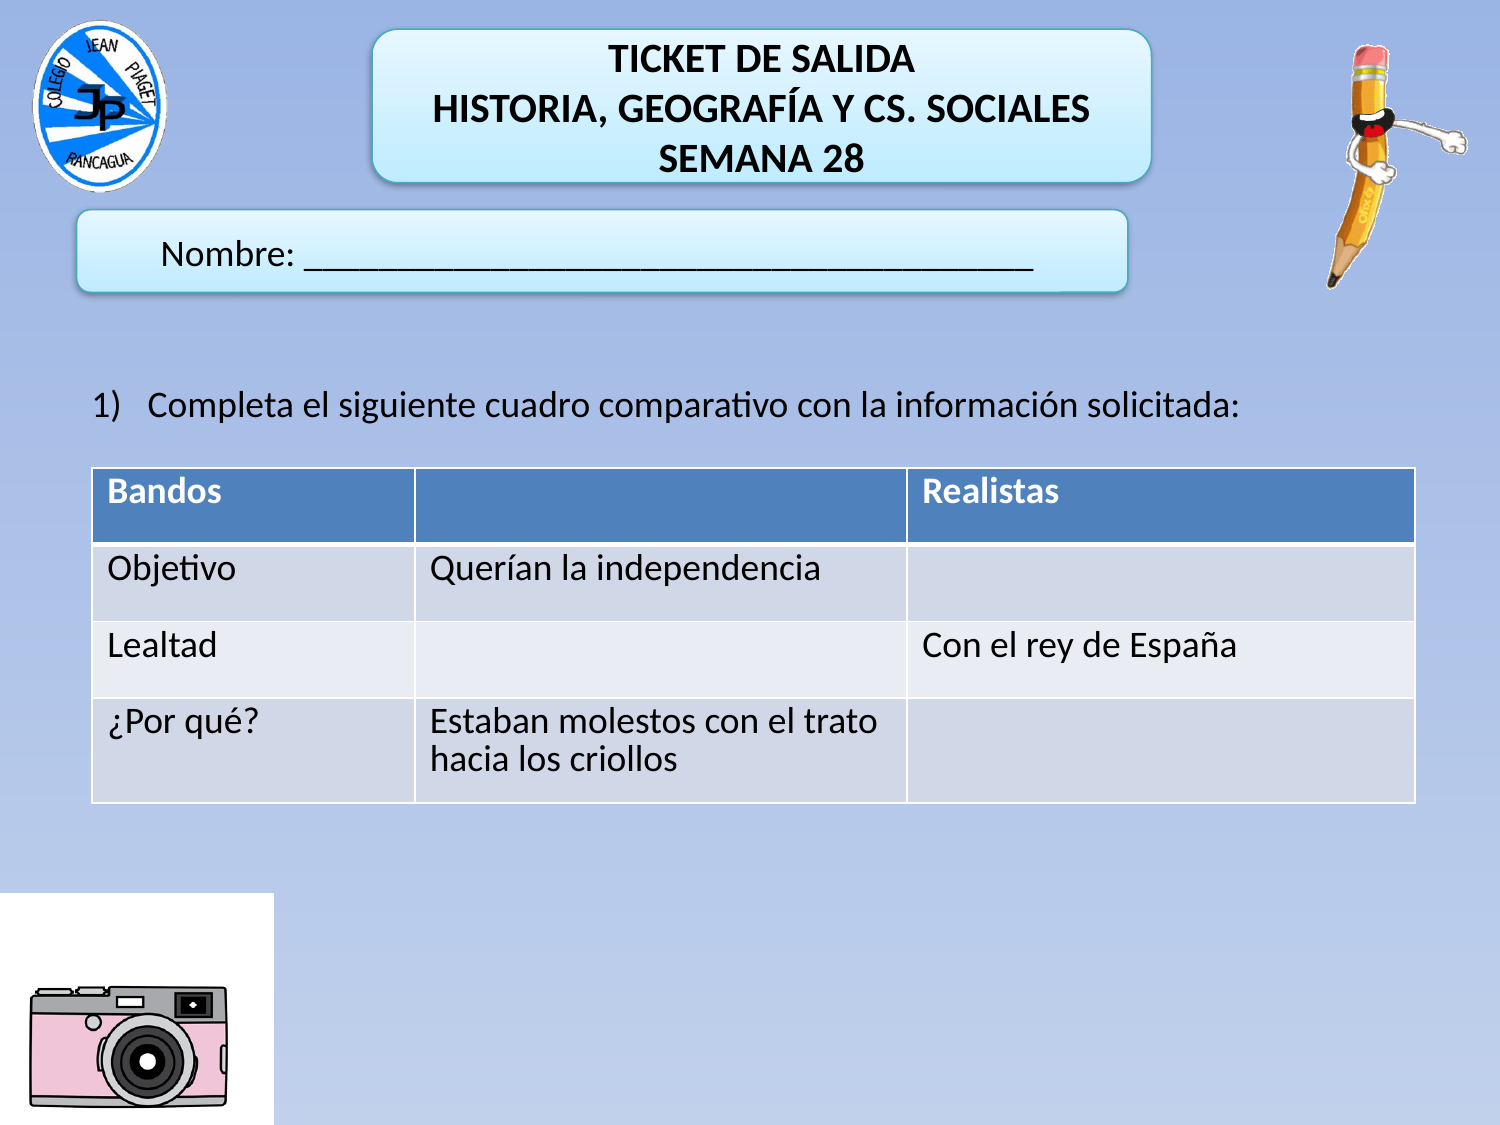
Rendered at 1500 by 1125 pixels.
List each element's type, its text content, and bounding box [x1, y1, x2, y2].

text_box TICKET DE SALIDA HISTORIA, GEOGRAFÍA Y CS. SOCIALES SEMANA 28 [371, 28, 1153, 184]
table_header Bandos [93, 469, 414, 542]
table_cell Objetivo [93, 547, 414, 621]
table_cell Estaban molestos con el trato hacia los criollos [416, 699, 906, 802]
table_cell Lealtad [93, 622, 414, 697]
table_header Realistas [908, 469, 1414, 542]
text_box Nombre: _______________________________________ [75, 208, 1129, 294]
table_cell [908, 547, 1414, 621]
table_header [416, 469, 906, 542]
table_cell [416, 622, 906, 697]
text_box Completa el siguiente cuadro comparativo con la información solicitada: [76, 372, 1459, 748]
table_cell [908, 699, 1414, 802]
table_cell Con el rey de España [908, 622, 1414, 697]
picture [0, 892, 274, 1125]
picture [0, 16, 207, 196]
table_cell ¿Por qué? [93, 699, 414, 802]
picture [1198, 0, 1500, 334]
table_cell Querían la independencia [416, 547, 906, 621]
